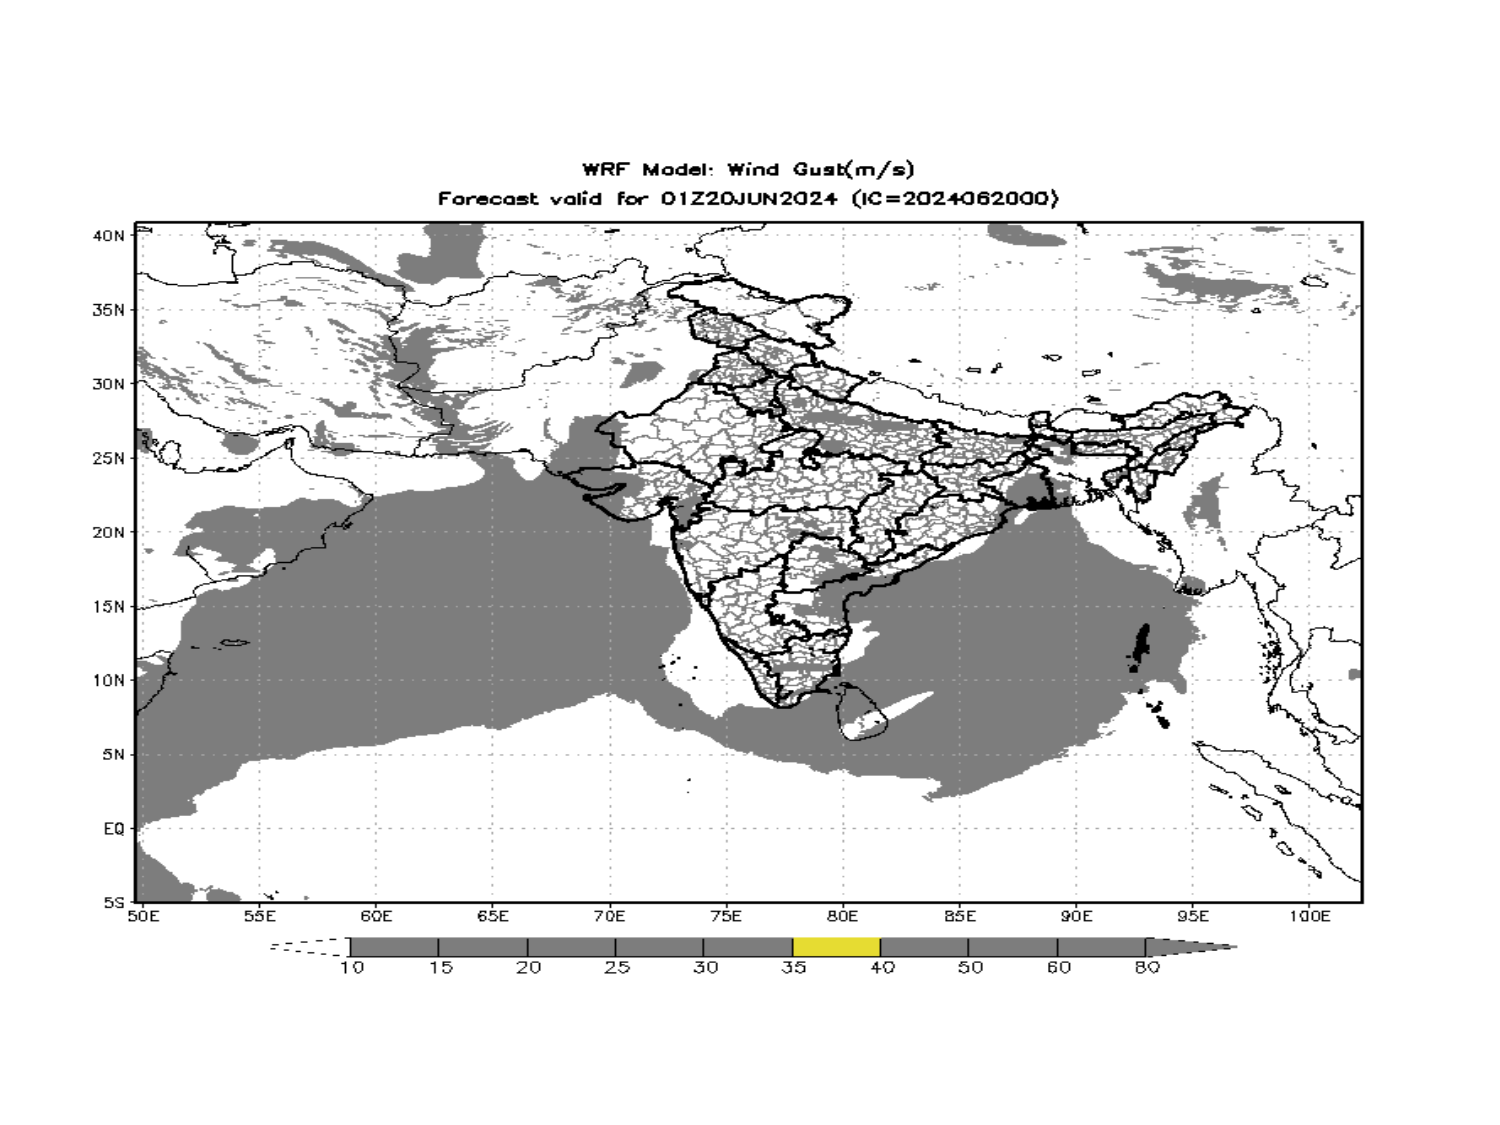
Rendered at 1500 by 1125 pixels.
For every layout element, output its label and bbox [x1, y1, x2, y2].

picture [74, 149, 1426, 976]
